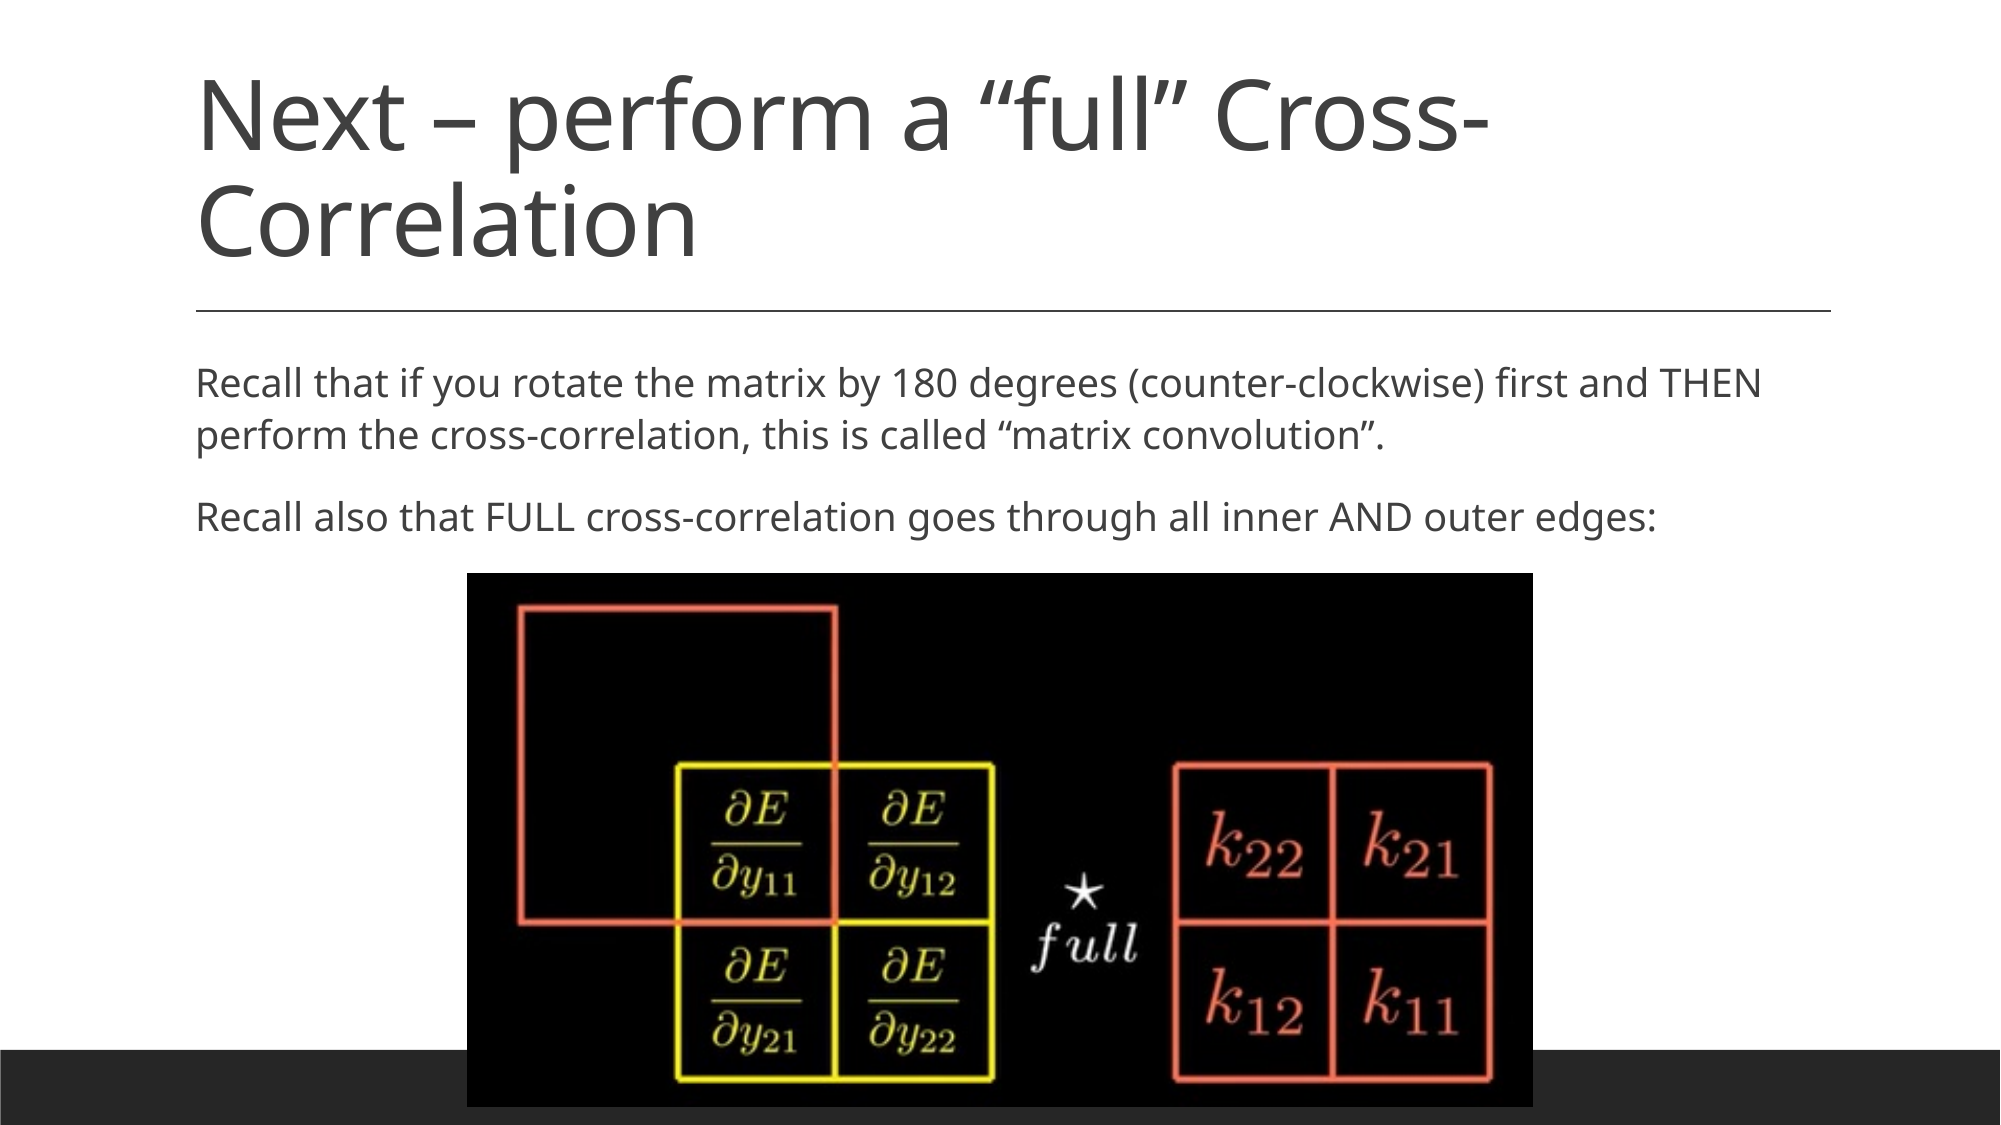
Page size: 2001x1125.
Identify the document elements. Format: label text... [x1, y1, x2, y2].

title Next – perform a “full” Cross-Correlation [180, 47, 1830, 285]
list Recall that if you rotate the matrix by 180 degrees (counter-clockwise) first and THEN perform the cross-correlation, this is called “matrix convolution”. Recall also that FULL cross-correlation goes through all inner AND outer edges: [180, 345, 1830, 584]
picture [466, 573, 1534, 1107]
